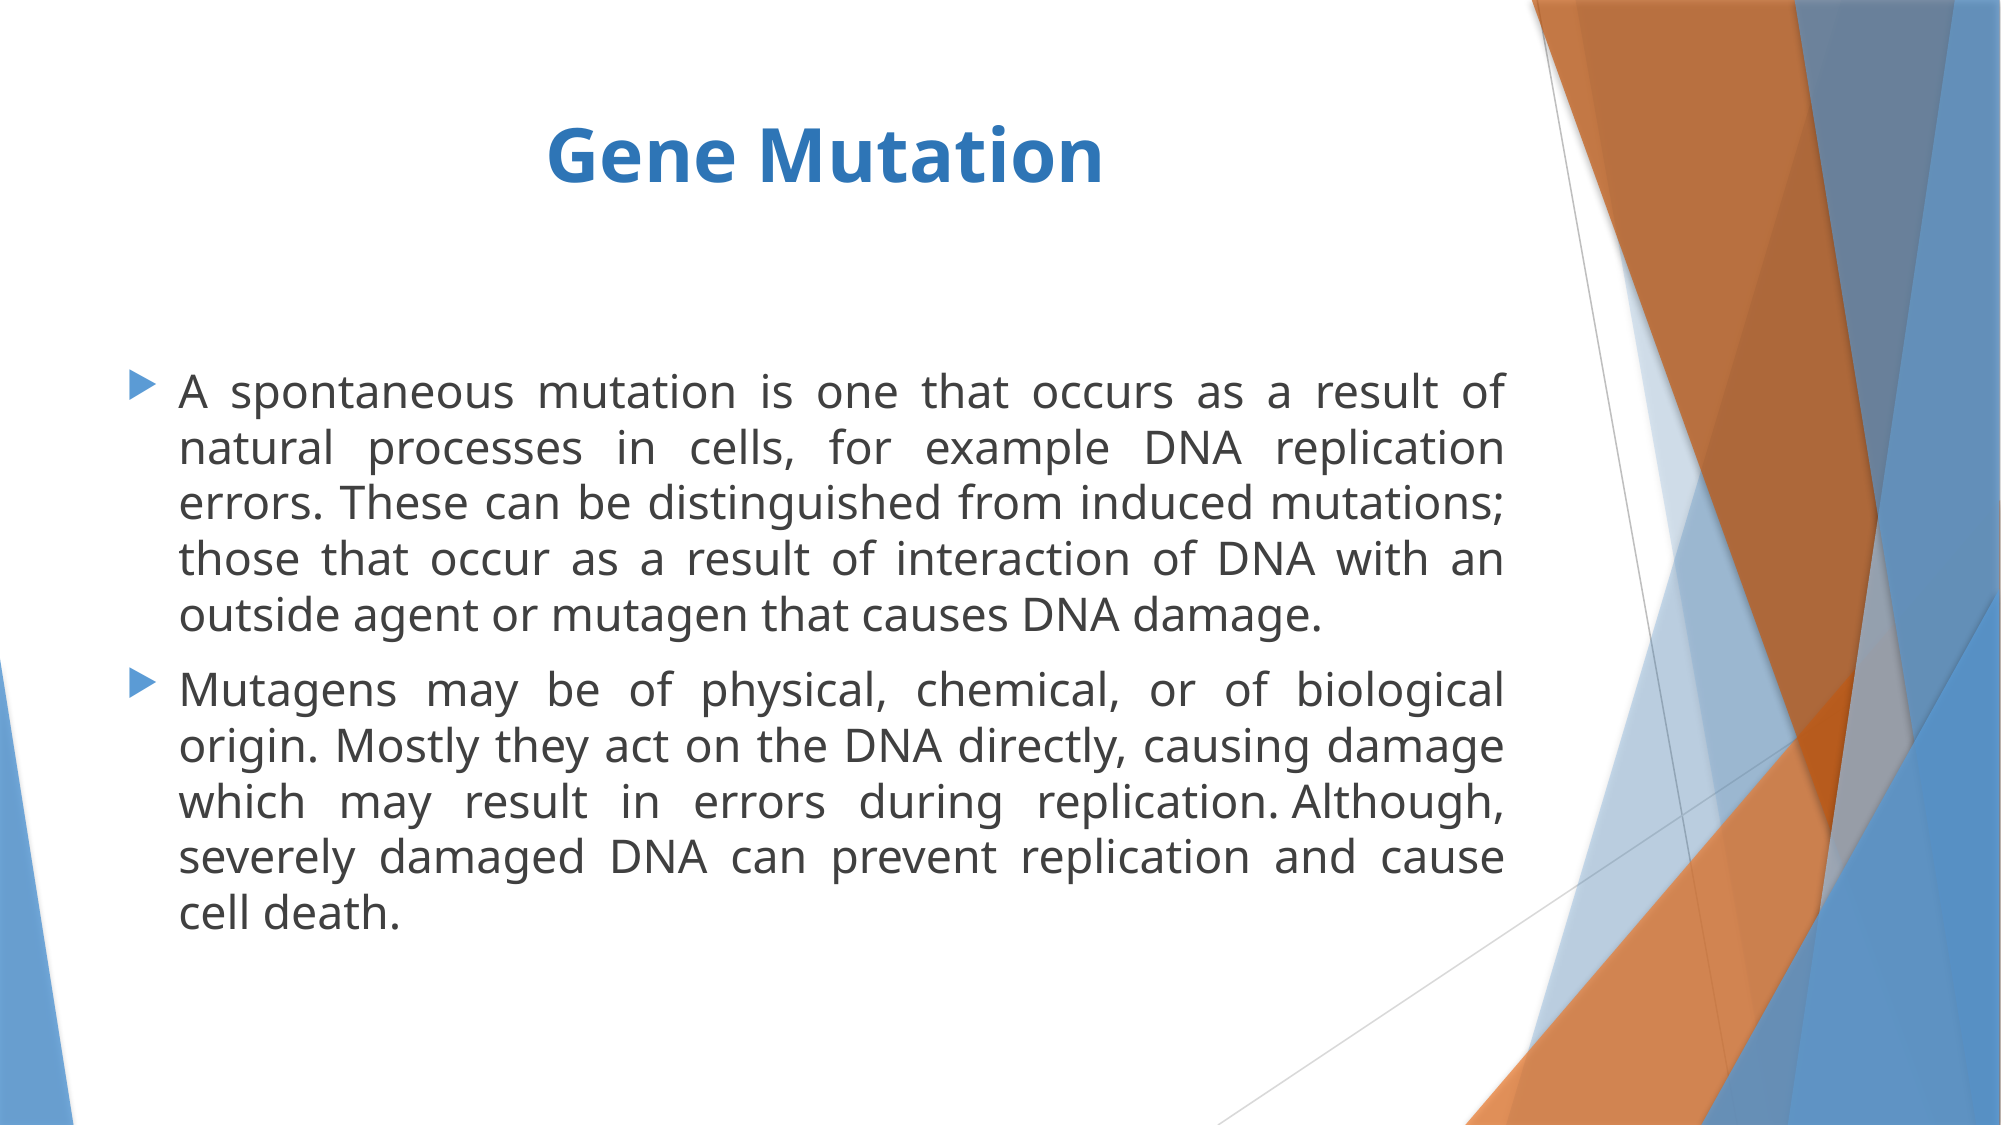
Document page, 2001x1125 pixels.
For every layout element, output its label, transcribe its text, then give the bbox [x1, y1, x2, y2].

list A spontaneous mutation is one that occurs as a result of natural processes in cells, for example DNA replication errors. These can be distinguished from induced mutations; those that occur as a result of interaction of DNA with an outside agent or mutagen that causes DNA damage. Mutagens may be of physical, chemical, or of biological origin. Mostly they act on the DNA directly, causing damage which may result in errors during replication. Although, severely damaged DNA can prevent replication and cause cell death. [111, 354, 1522, 992]
title Gene Mutation [111, 99, 1522, 317]
